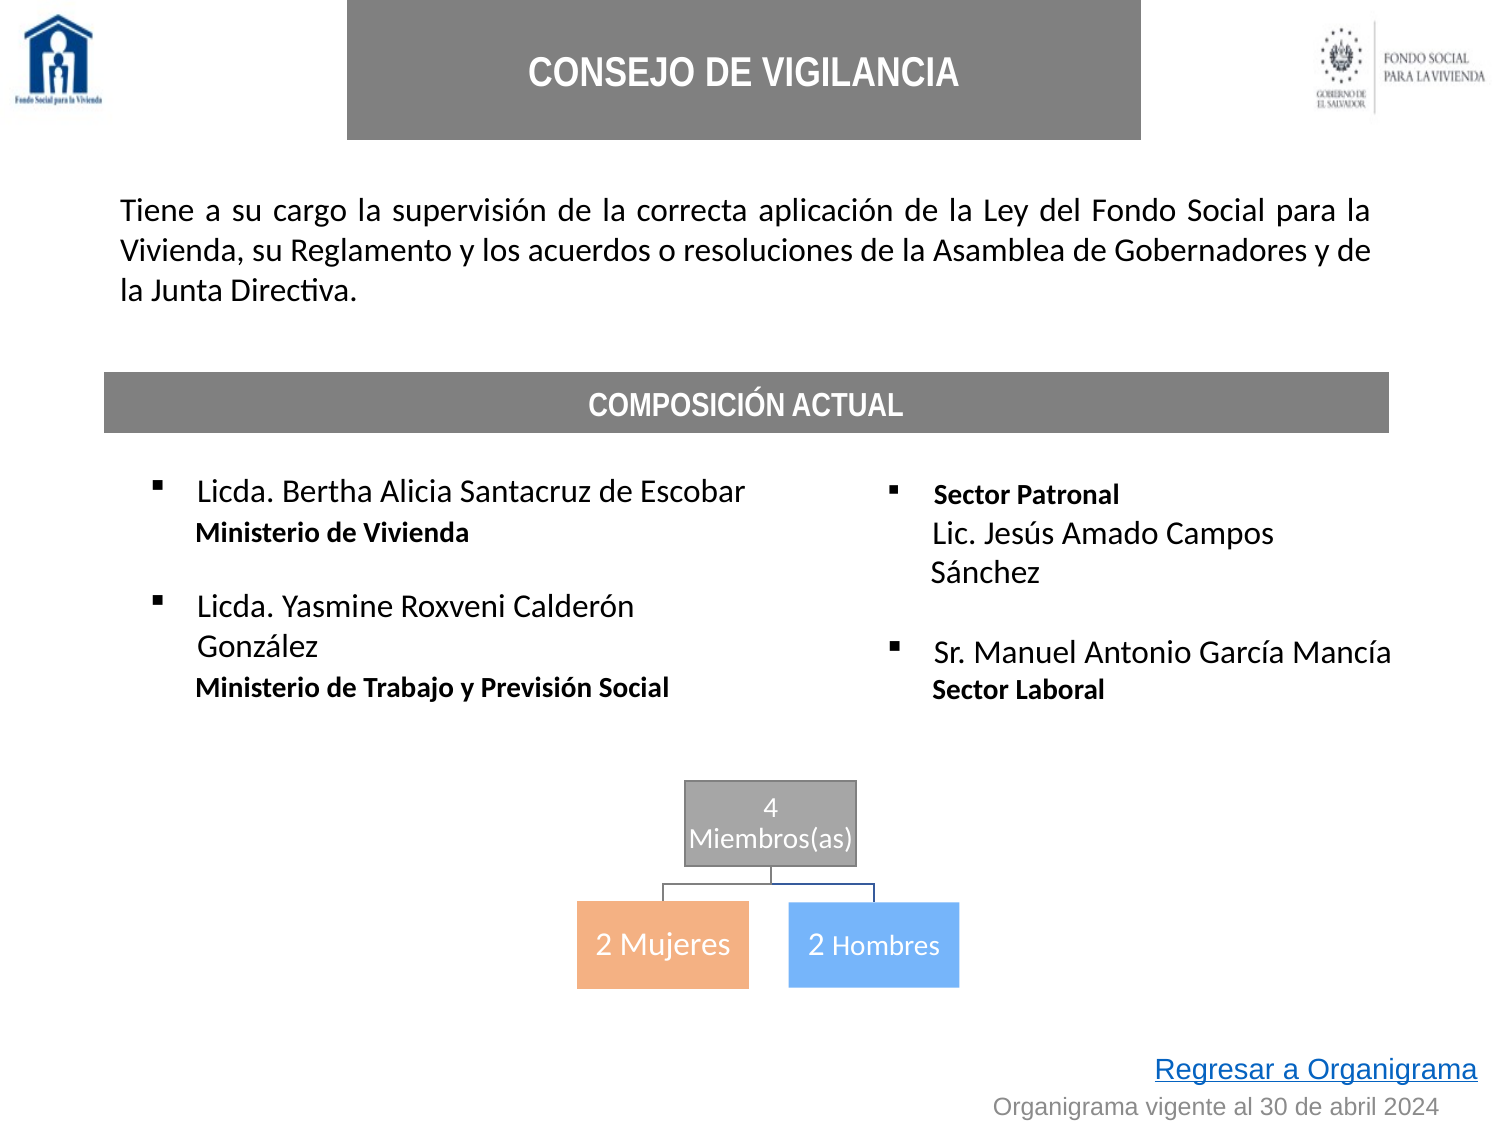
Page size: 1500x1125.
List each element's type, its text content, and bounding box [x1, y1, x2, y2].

text_box COMPOSICIÓN ACTUAL [104, 372, 1389, 433]
text_box Licda. Bertha Alicia Santacruz de Escobar Ministerio de Vivienda Licda. Yasmine Roxveni Calderón González Ministerio de Trabajo y Previsión Social [135, 462, 762, 712]
text_box Regresar a Organigrama [1139, 1042, 1500, 1075]
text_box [560, 780, 981, 988]
footer Organigrama vigente al 30 de abril 2024 [916, 1075, 1500, 1125]
text_box Tiene a su cargo la supervisión de la correcta aplicación de la Ley del Fondo Social para la Vivienda, su Reglamento y los acuerdos o resoluciones de la Asamblea de Gobernadores y de la Junta Directiva. [105, 180, 1388, 356]
picture [0, 0, 1500, 1125]
text_box Sector Patronal Lic. Jesús Amado Campos sdsSánchez Sr. Manuel Antonio García Mancía Sector Laboral [872, 468, 1430, 713]
text_box CONSEJO DE VIGILANCIA [347, 0, 1141, 140]
